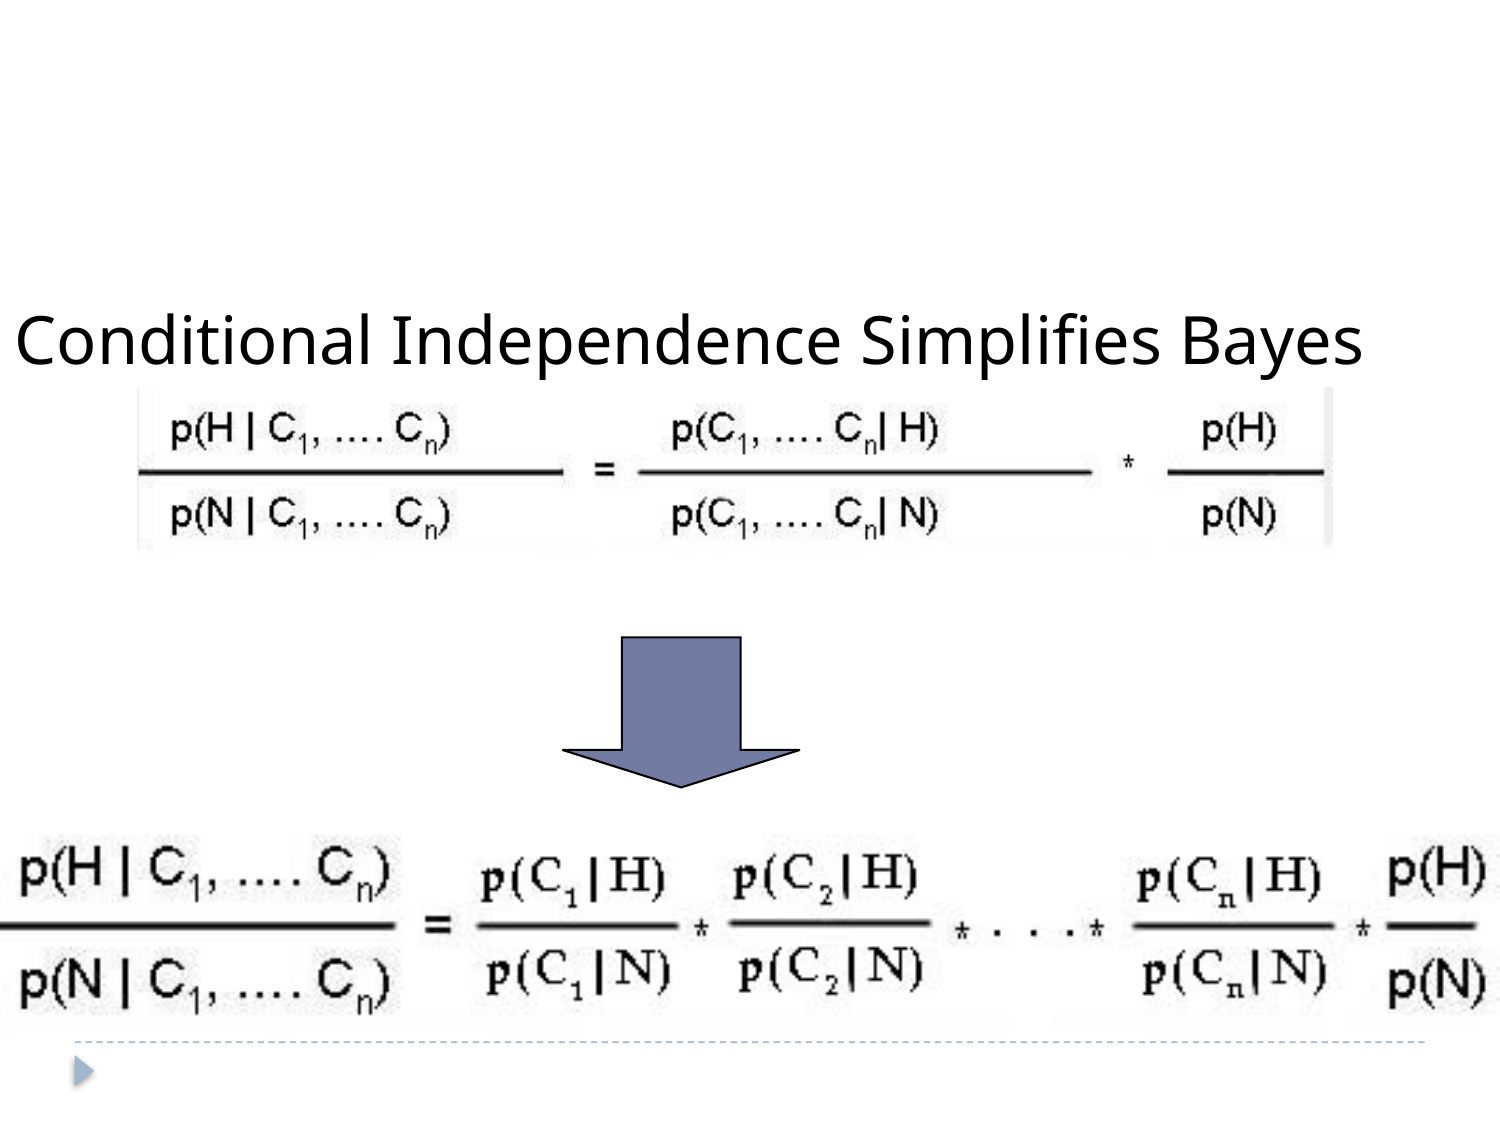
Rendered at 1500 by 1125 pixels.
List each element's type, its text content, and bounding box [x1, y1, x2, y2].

title Conditional Independence Simplifies Bayes [0, 99, 1500, 385]
picture [137, 387, 1334, 557]
picture [0, 813, 1500, 1038]
text_box [562, 637, 800, 788]
